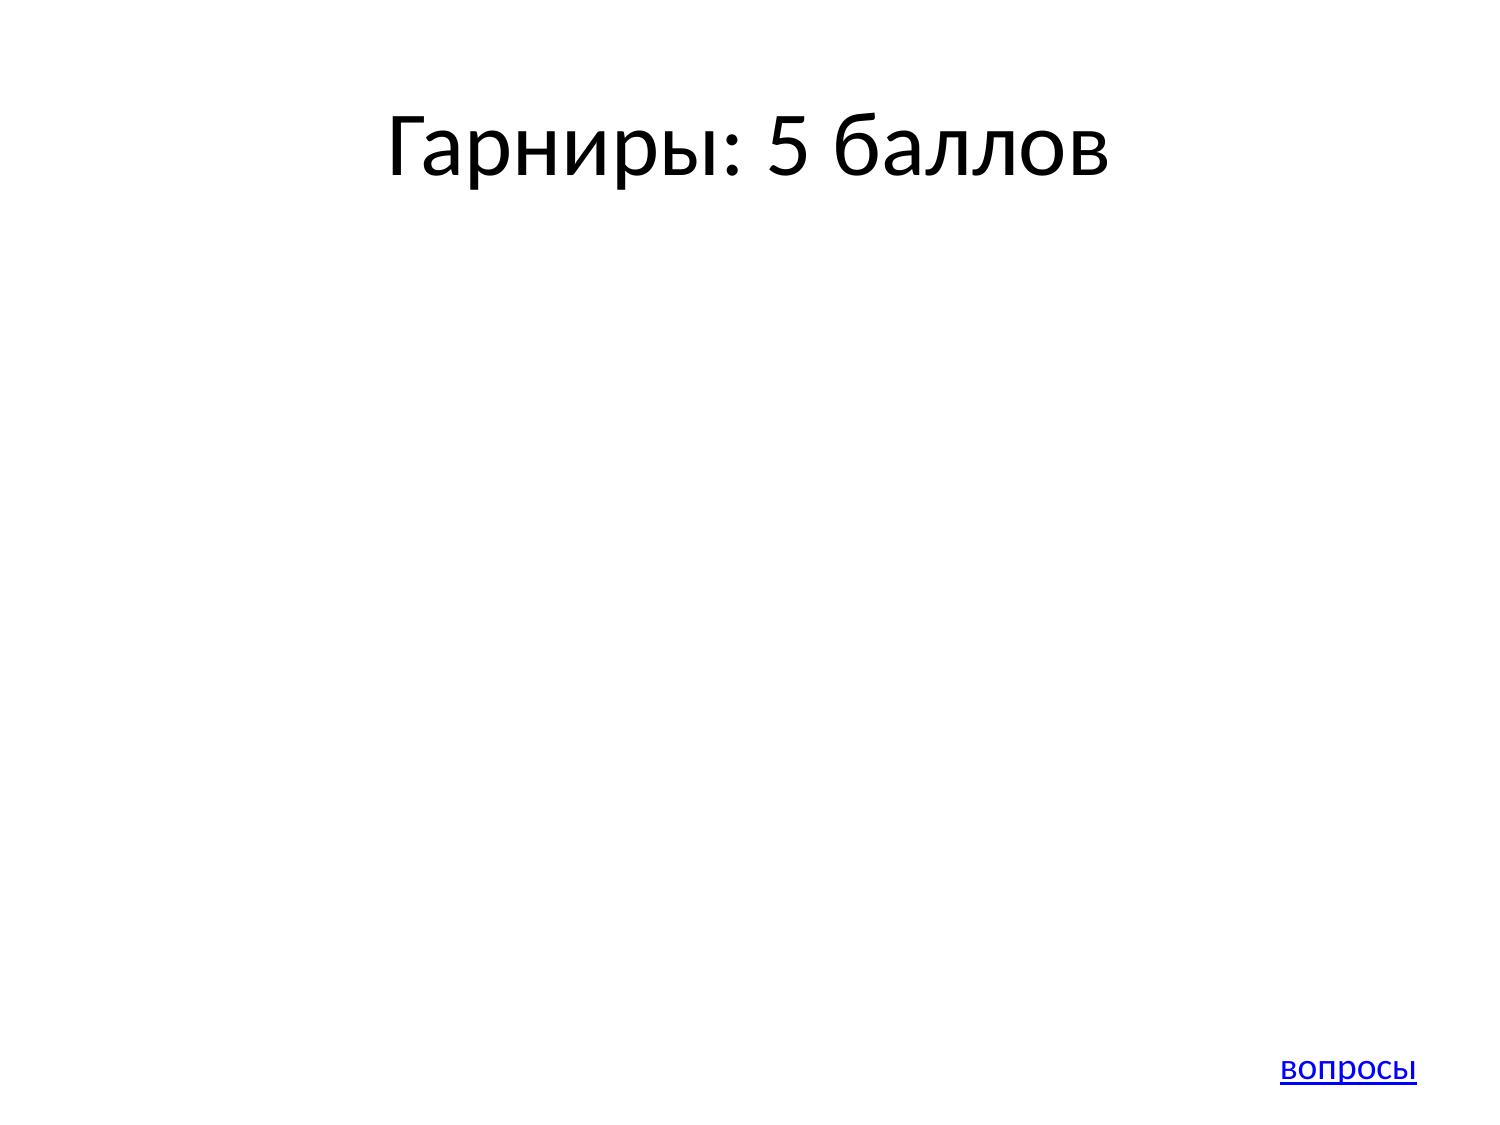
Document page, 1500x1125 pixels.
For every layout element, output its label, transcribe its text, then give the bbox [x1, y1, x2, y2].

text_box вопросы [1264, 1034, 1433, 1095]
title Гарниры: 5 баллов [75, 45, 1425, 233]
